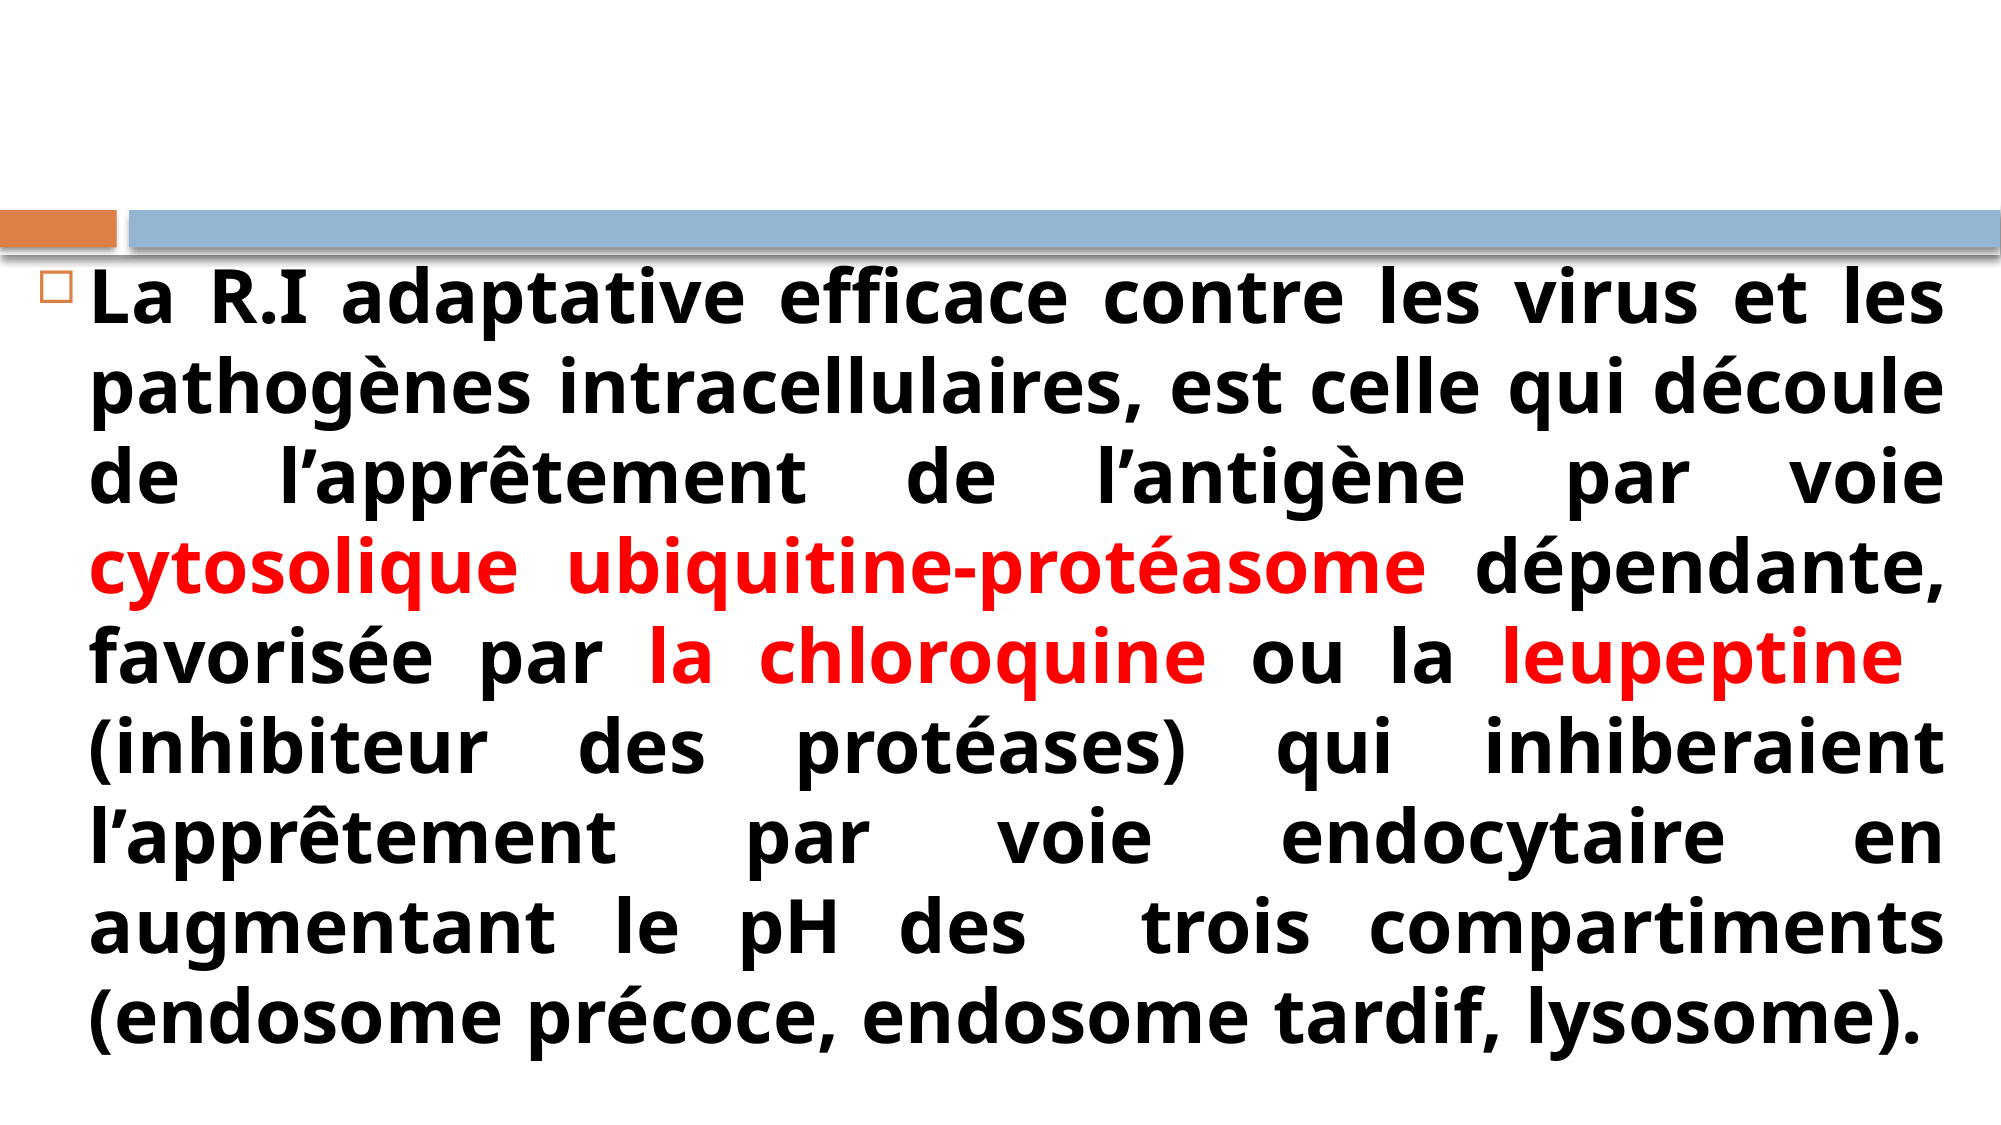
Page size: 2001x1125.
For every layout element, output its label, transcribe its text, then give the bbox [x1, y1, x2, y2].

list La R.I adaptative efficace contre les virus et les pathogènes intracellulaires, est celle qui découle de l’apprêtement de l’antigène par voie cytosolique ubiquitine-protéasome dépendante, favorisée par la chloroquine ou la leupeptine (inhibiteur des protéases) qui inhiberaient l’apprêtement par voie endocytaire en augmentant le pH des trois compartiments (endosome précoce, endosome tardif, lysosome). [21, 240, 1963, 979]
